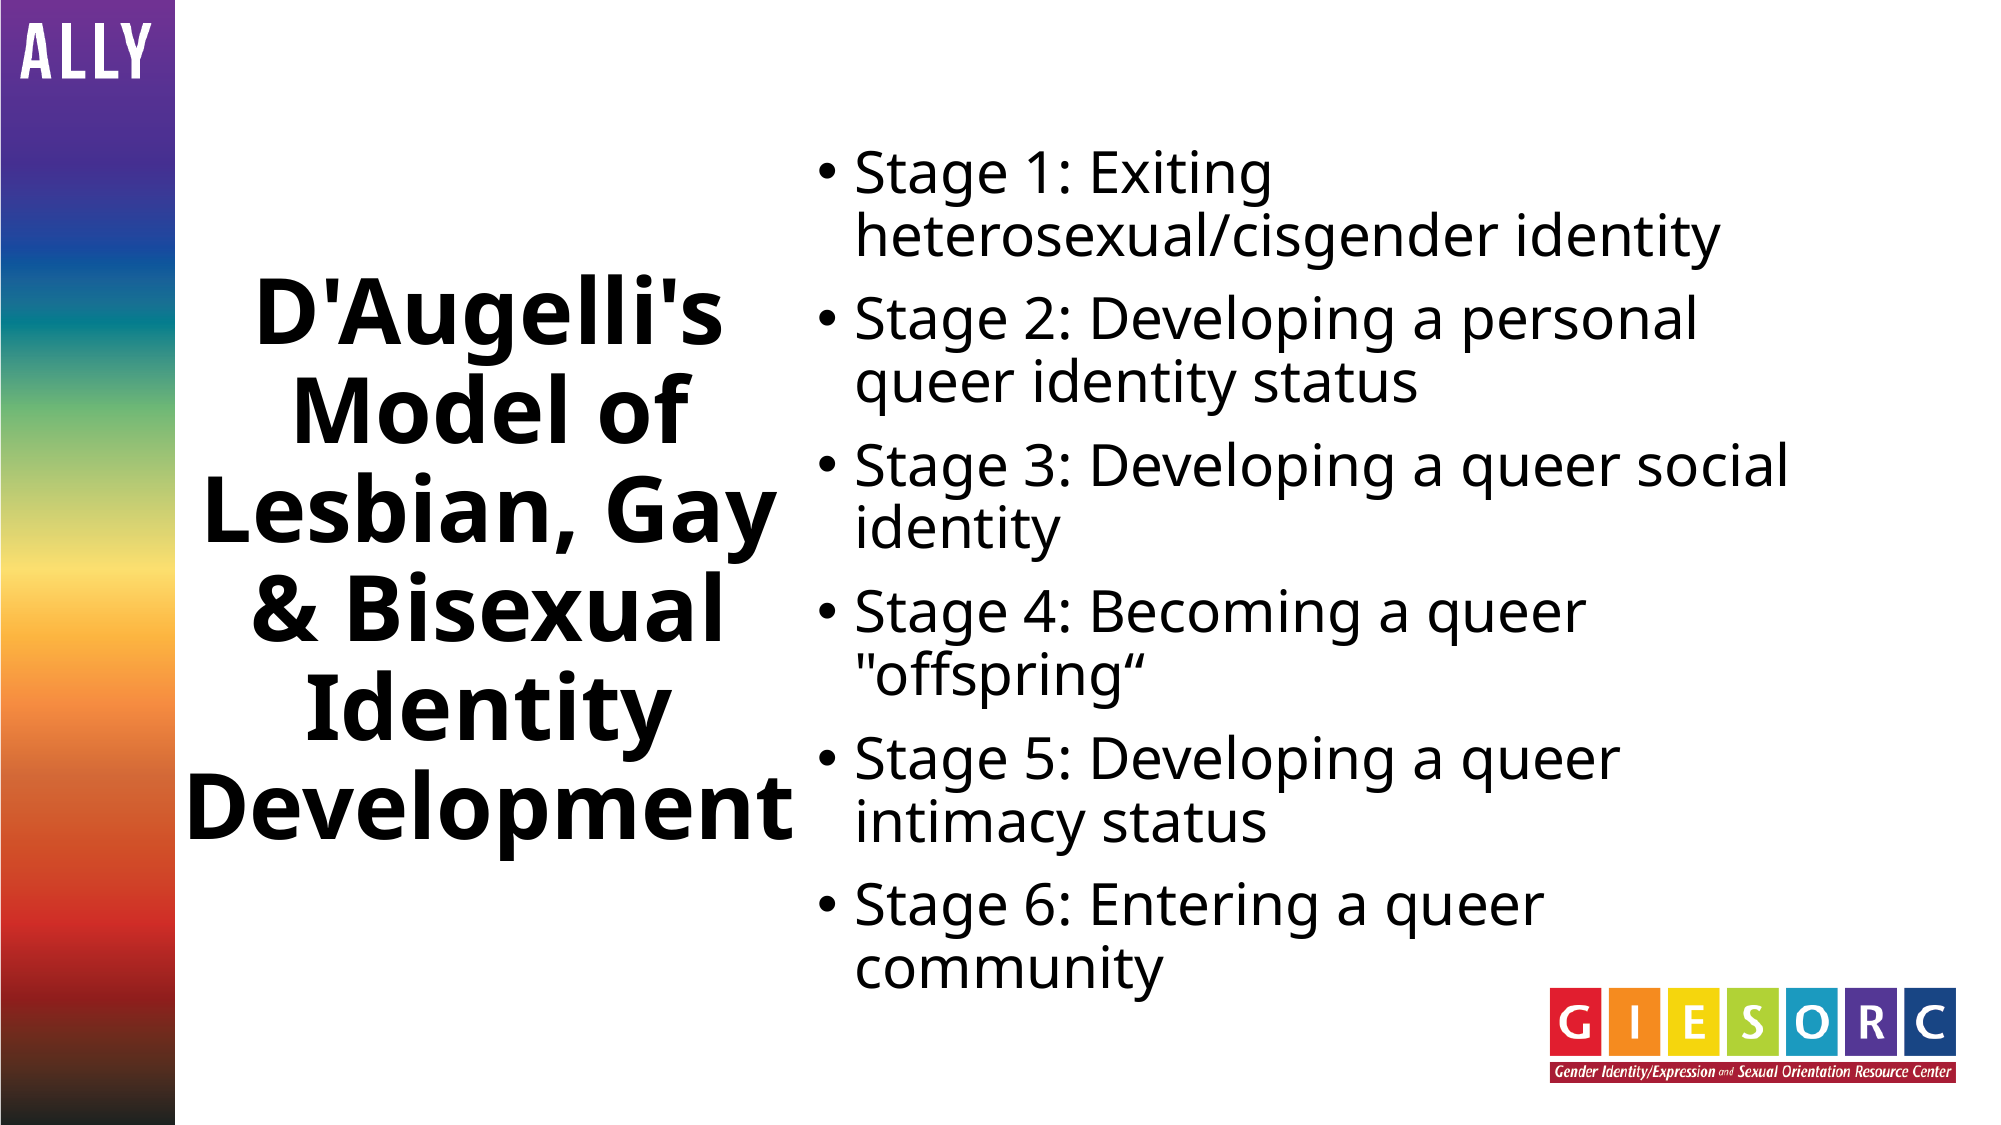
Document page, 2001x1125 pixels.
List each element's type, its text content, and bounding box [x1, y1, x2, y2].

picture [0, 0, 2001, 1125]
list Stage 1: Exiting heterosexual/cisgender identity Stage 2: Developing a personal queer identity status Stage 3: Developing a queer social identity Stage 4: Becoming a queer "offspring“ Stage 5: Developing a queer intimacy status Stage 6: Entering a queer community [802, 135, 1863, 1014]
title D'Augelli's Model of Lesbian, Gay & Bisexual Identity Development [161, 104, 818, 1020]
